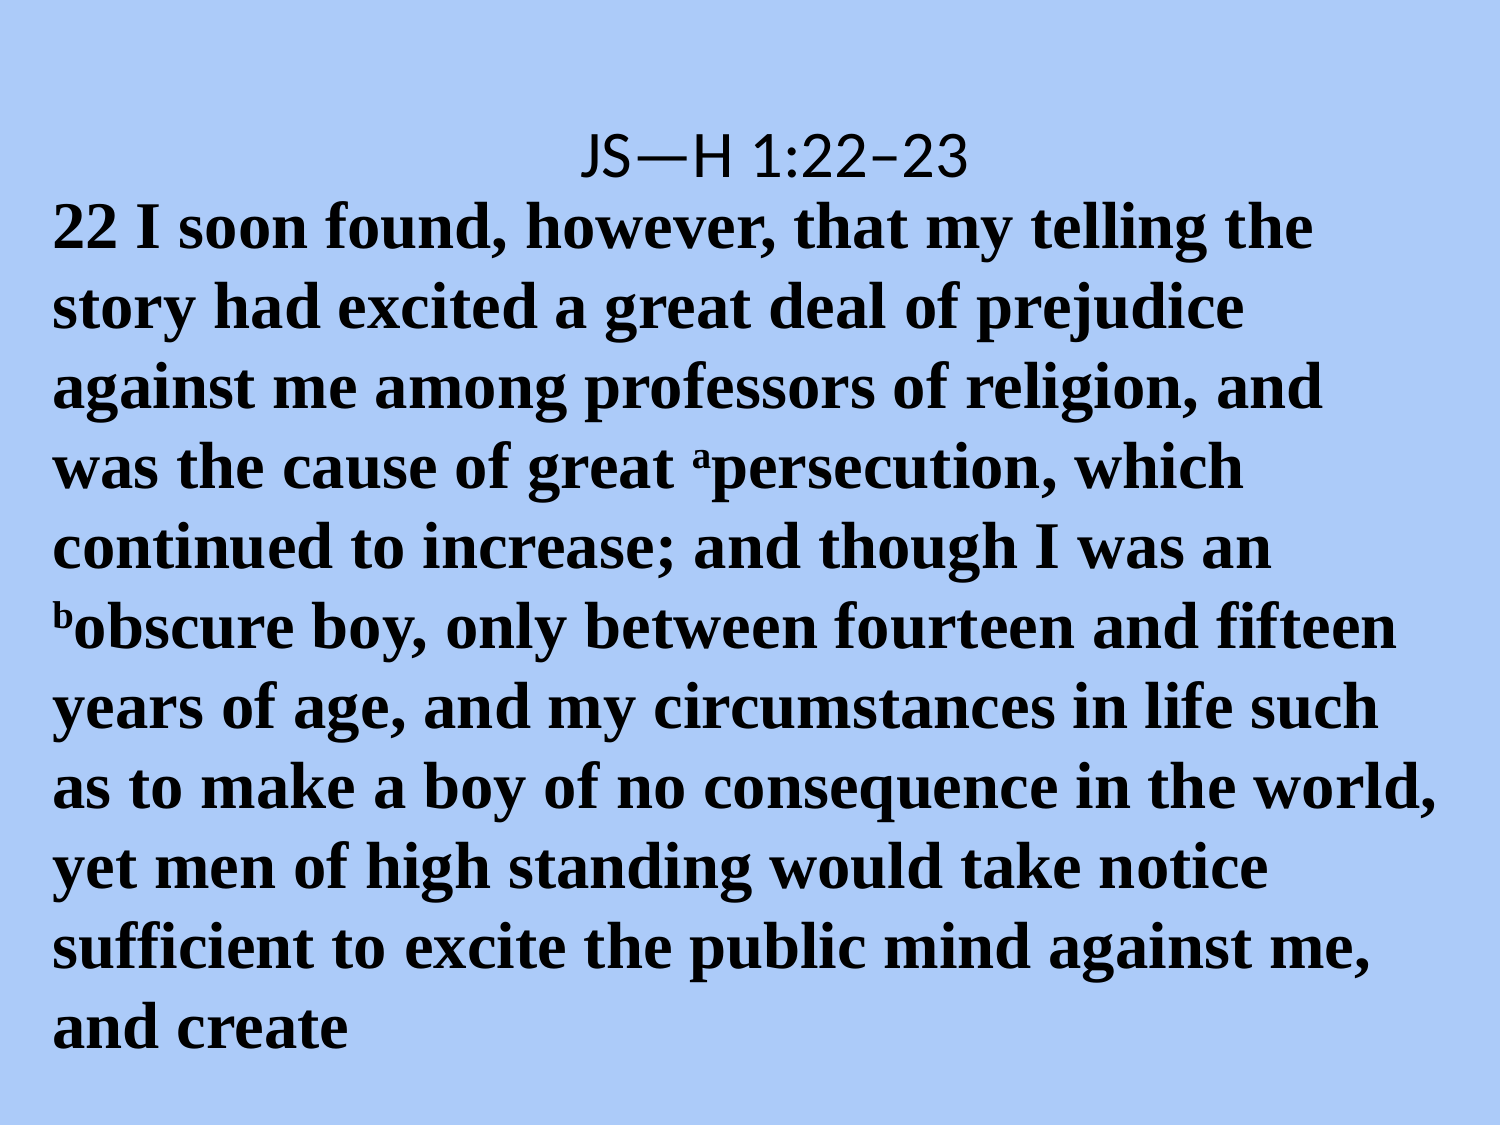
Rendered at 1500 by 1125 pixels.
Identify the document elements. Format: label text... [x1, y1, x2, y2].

title JS—H 1:22–23 [137, 57, 1413, 174]
text_box 22 I soon found, however, that my telling the story had excited a great deal of prejudice against me among professors of religion, and was the cause of great apersecution, which continued to increase; and though I was an bobscure boy, only between fourteen and fifteen years of age, and my circumstances in life such as to make a boy of no consequence in the world, yet men of high standing would take notice sufficient to excite the public mind against me, and create [37, 174, 1463, 1070]
